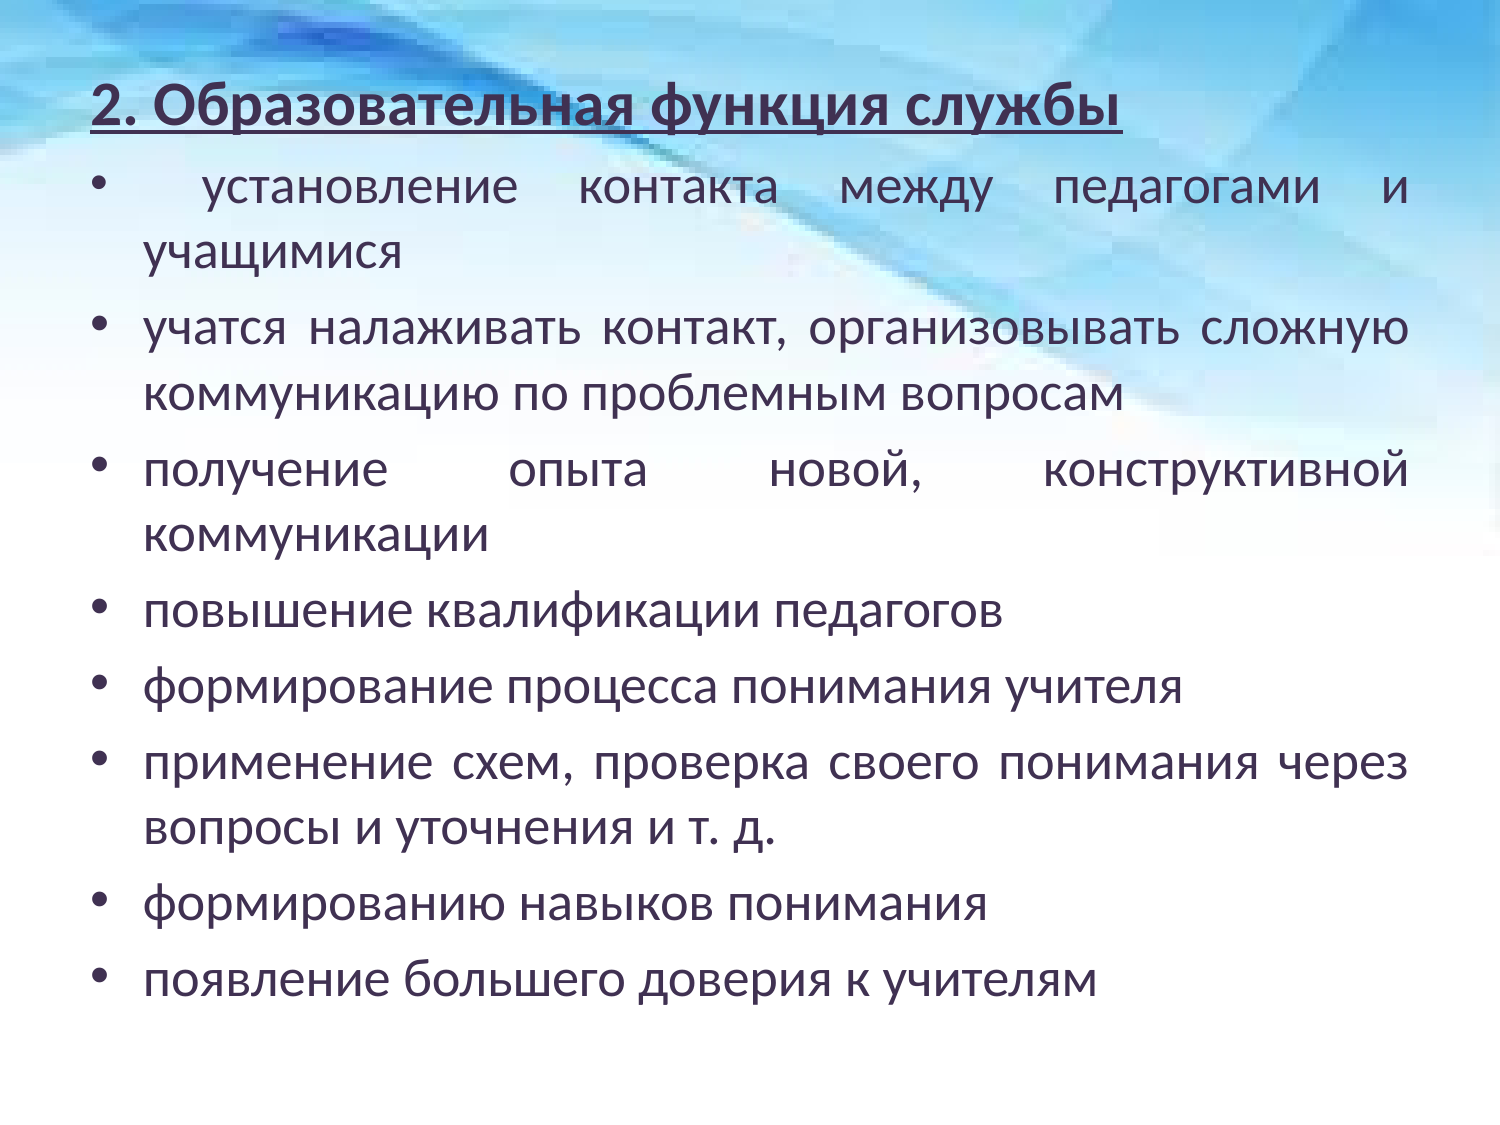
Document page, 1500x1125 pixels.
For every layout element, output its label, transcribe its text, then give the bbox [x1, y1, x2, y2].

list 2. Образовательная функция службы установление контакта между пе­дагогами и учащимися учатся налаживать контакт, организовывать сложную коммуникацию по про­блемным вопросам получение опыта новой, конструктивной коммуникации повы­шение квалификации педагогов формирование процесса понимания учителя применение схем, проверка своего понимания через вопросы и уточне­ния и т. д. формированию навыков понимания появление большего доверия к учителям [75, 54, 1425, 1024]
picture [0, 0, 1500, 1125]
